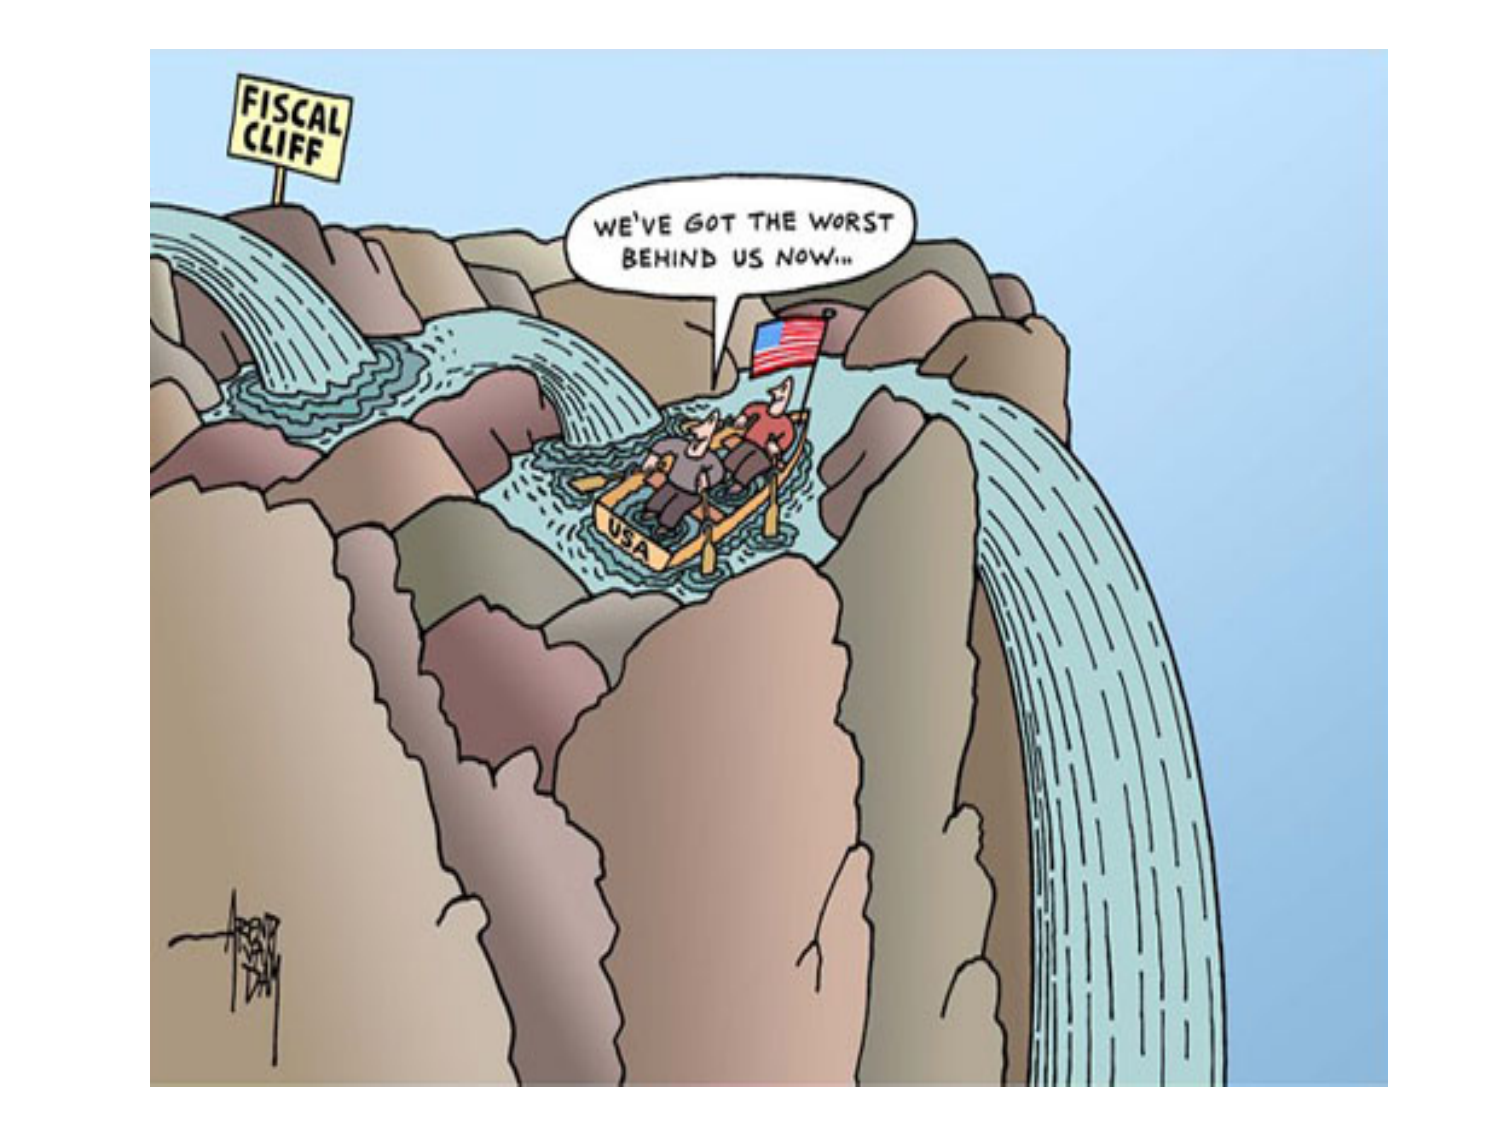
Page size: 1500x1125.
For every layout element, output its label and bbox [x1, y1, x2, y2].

list [149, 49, 1388, 1088]
